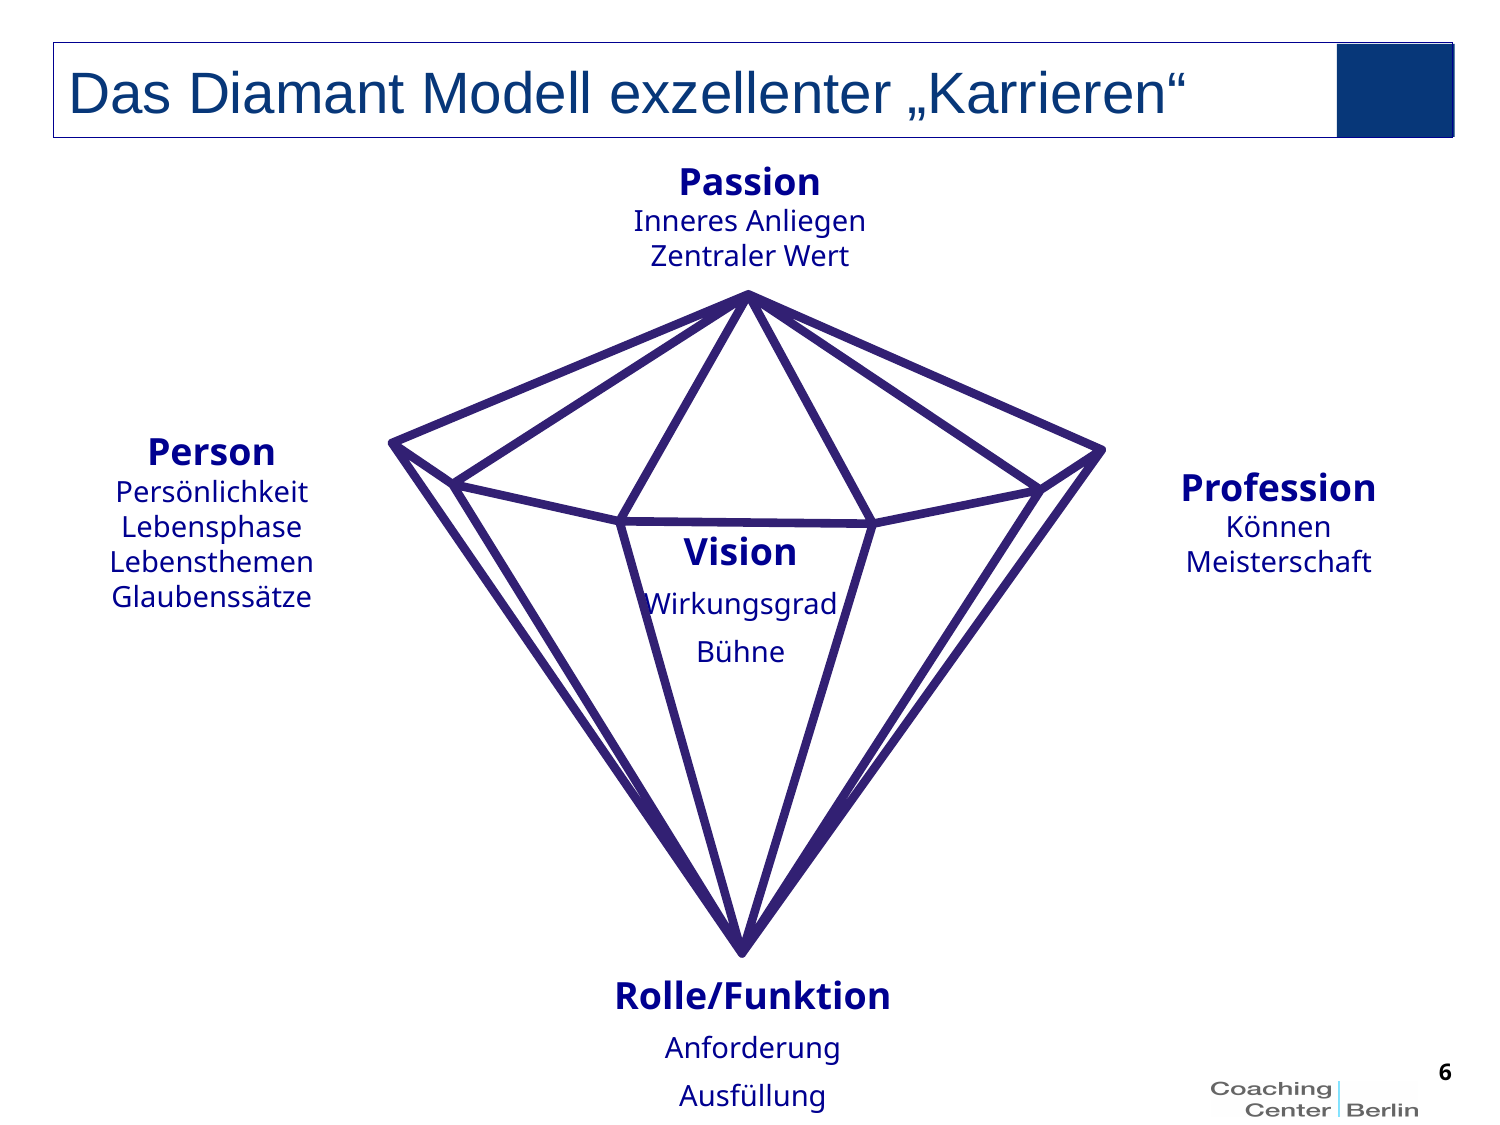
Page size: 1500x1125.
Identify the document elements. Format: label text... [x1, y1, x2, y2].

text_box Profession Können Meisterschaft [1164, 456, 1394, 586]
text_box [372, 219, 1134, 1028]
picture [1211, 1081, 1418, 1117]
text_box Das Diamant Modell exzellenter „Karrieren“ [53, 42, 1453, 138]
text_box Person Persönlichkeit Lebensphase Lebensthemen Glaubenssätze [82, 420, 342, 621]
text_box Rolle/Funktion Anforderung Ausfüllung [581, 1028, 925, 1125]
text_box Passion Inneres Anliegen Zentraler Wert [618, 150, 882, 219]
